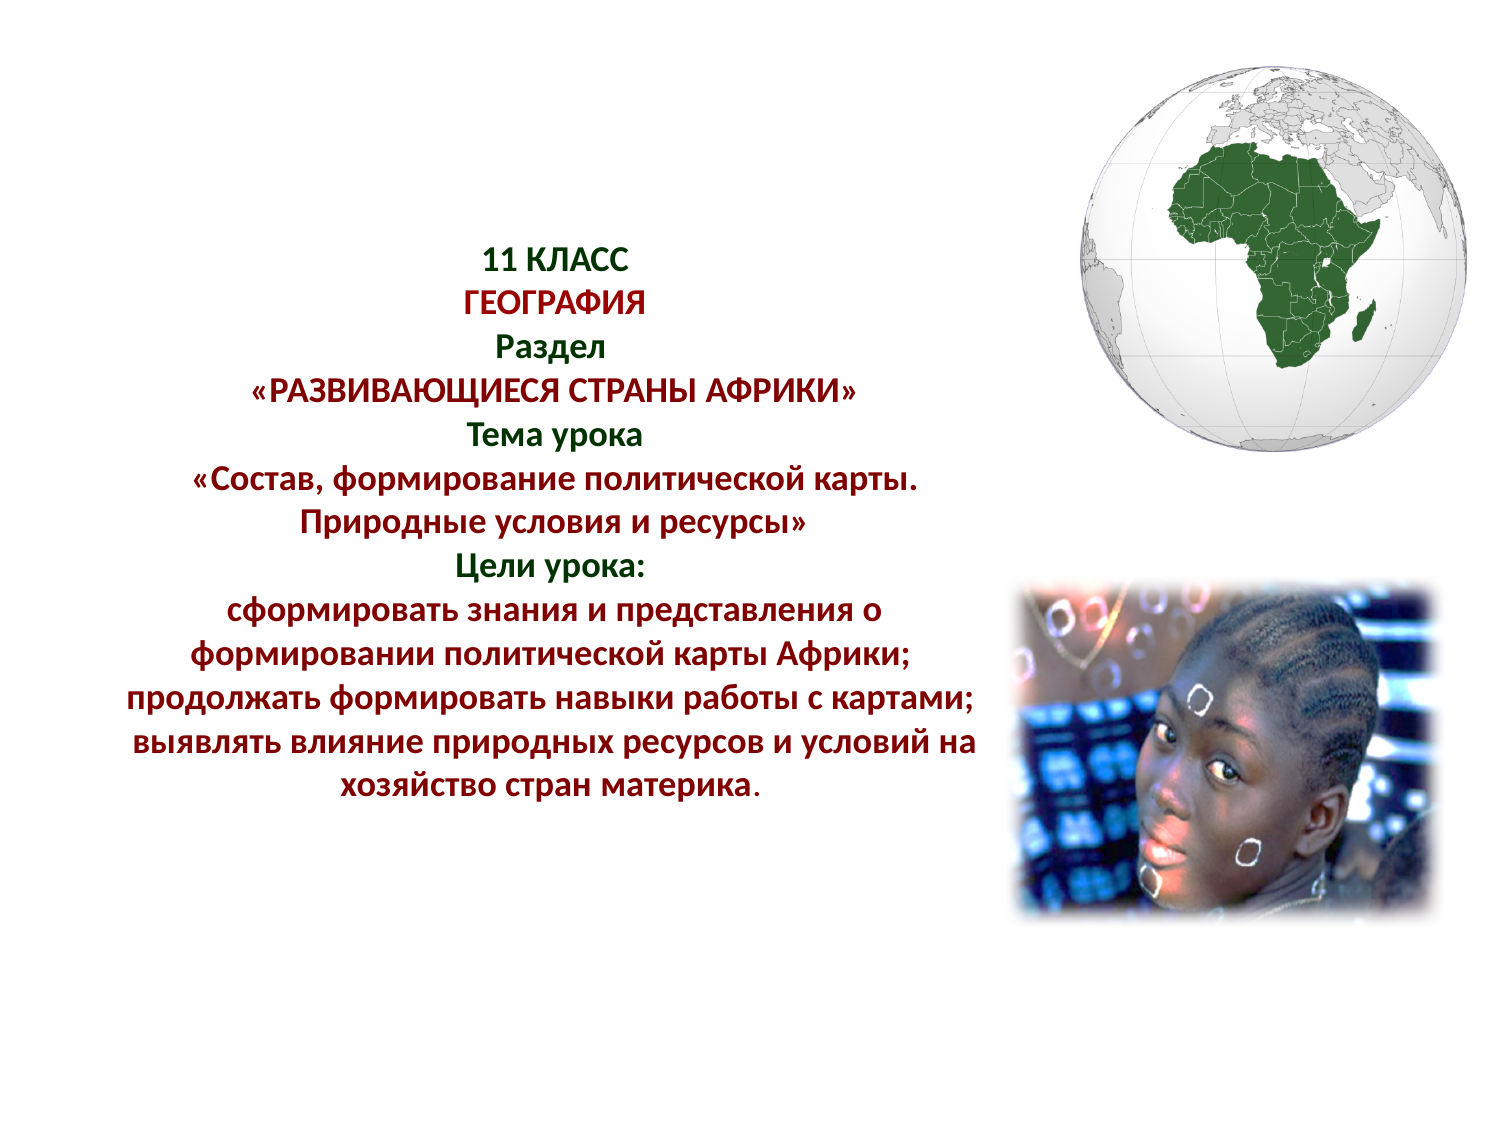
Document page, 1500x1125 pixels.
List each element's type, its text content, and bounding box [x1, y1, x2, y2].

title 11 КЛАСС ГЕОГРАФИЯ Раздел «РАЗВИВАЮЩИЕСЯ СТРАНЫ АФРИКИ» Тема урока «Состав, формирование политической карты. Природные условия и ресурсы» Цели урока: сформировать знания и представления о формировании политической карты Африки; продолжать формировать навыки работы с картами; выявлять влияние природных ресурсов и условий на хозяйство стран материка. [100, 78, 1010, 906]
picture [1080, 66, 1467, 453]
picture [1004, 574, 1447, 929]
